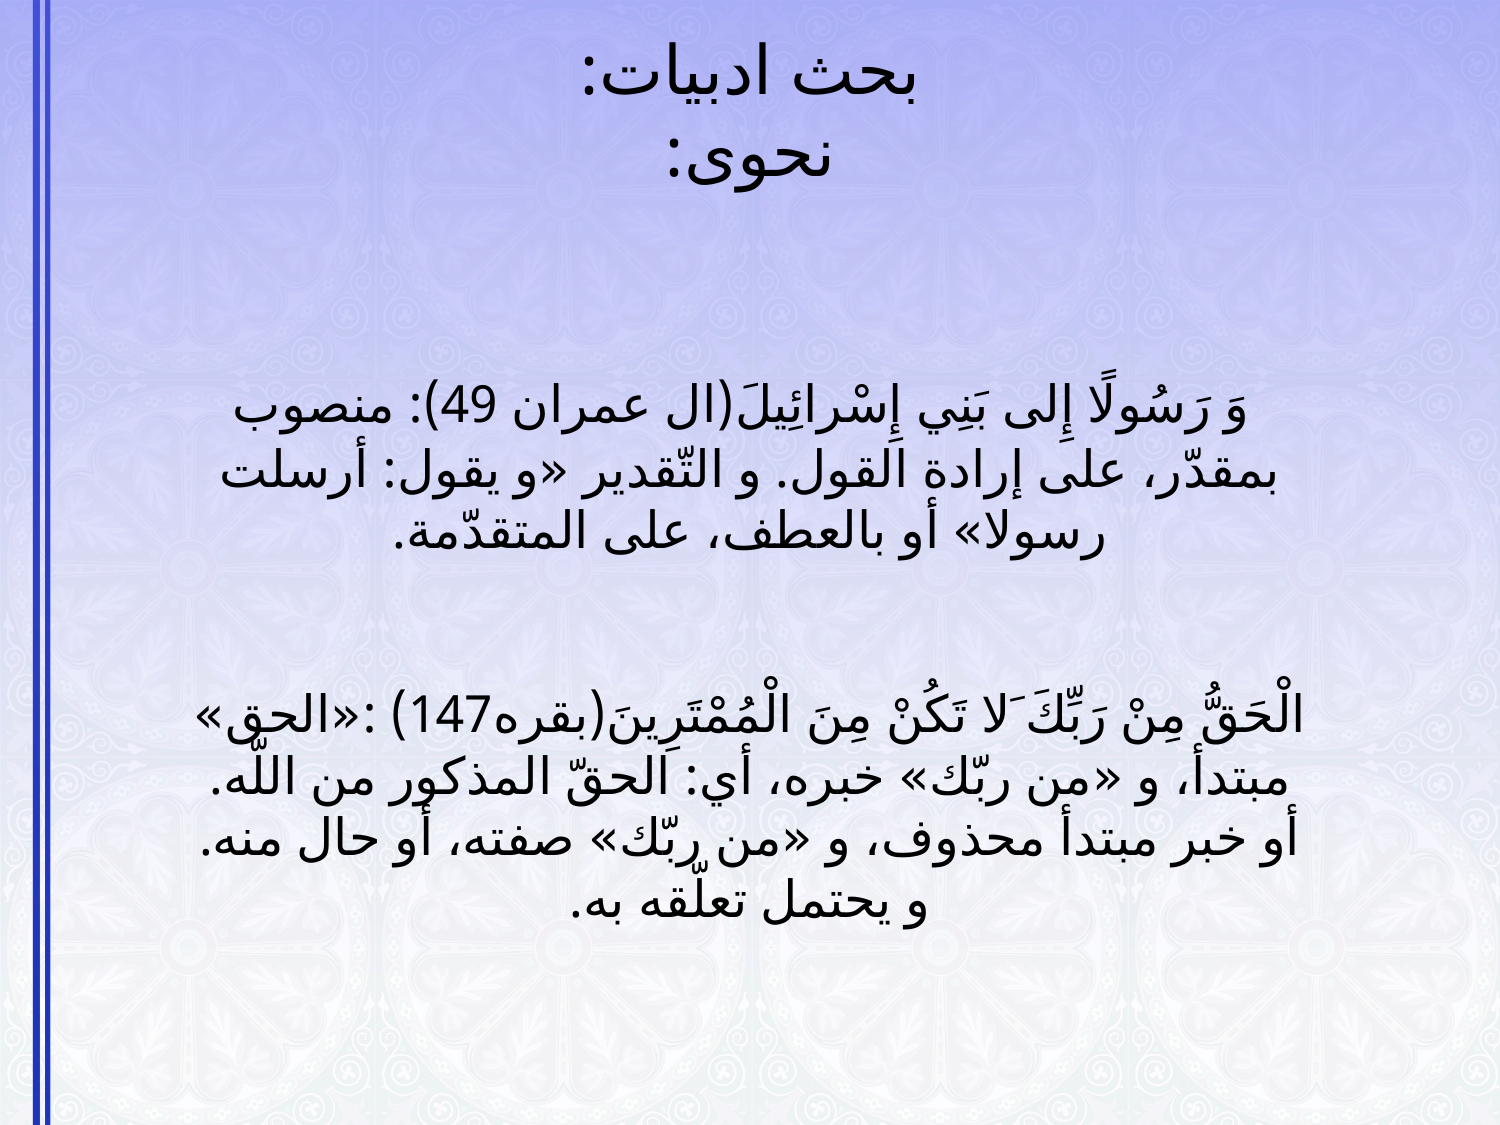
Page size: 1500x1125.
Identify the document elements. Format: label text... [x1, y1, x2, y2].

title بحث ادبیات: نحوی: وَ رَسُولًا إِلى‏ بَنِي إِسْرائِيلَ‏(ال عمران 49): منصوب بمقدّر، على إرادة القول. و التّقدير «و يقول: أرسلت رسولا» أو بالعطف، على المتقدّمة. الْحَقُّ مِنْ رَبِّكَ‏ َلا تَكُنْ مِنَ الْمُمْتَرِينَ(بقره147) :«الحق» مبتدأ، و «من ربّك» خبره، أي: الحقّ المذكور من اللّه. أو خبر مبتدأ محذوف، و «من ربّك» صفته، أو حال منه. و يحتمل تعلّقه به. [174, 19, 1325, 1059]
picture [0, 0, 1500, 1125]
